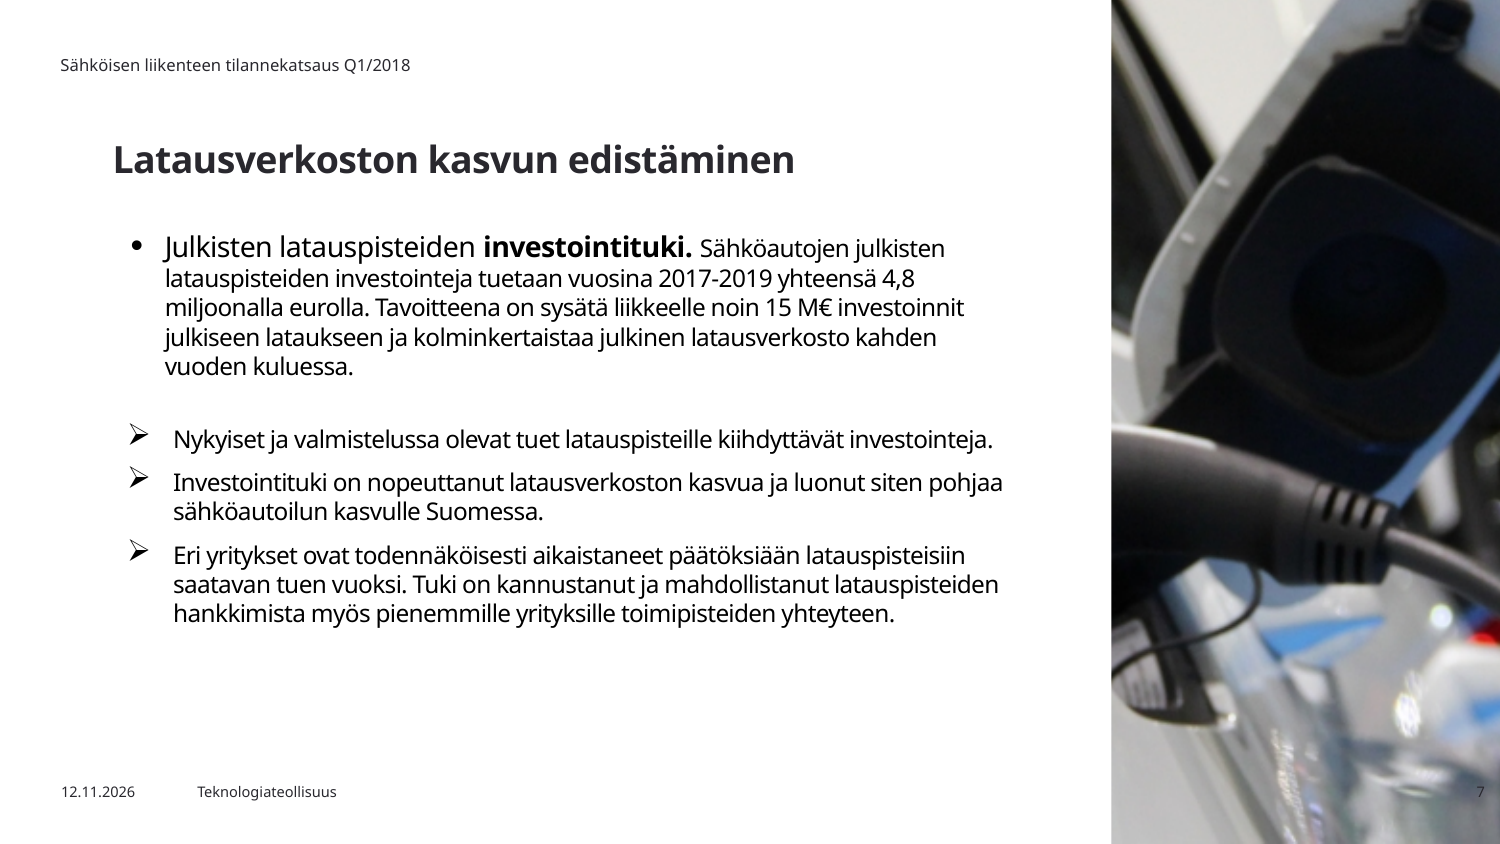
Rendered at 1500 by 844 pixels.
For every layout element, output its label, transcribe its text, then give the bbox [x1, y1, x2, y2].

text_box Latausverkoston kasvun edistäminen [94, 132, 1106, 239]
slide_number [46, 775, 182, 803]
footer Teknologiateollisuus [182, 775, 395, 803]
picture [1111, 0, 1500, 844]
list Julkisten latauspisteiden investointituki. Sähköautojen julkisten latauspisteiden investointeja tuetaan vuosina 2017-2019 yhteensä 4,8 miljoonalla eurolla. Tavoitteena on sysätä liikkeelle noin 15 M€ investoinnit julkiseen lataukseen ja kolminkertaistaa julkinen latausverkosto kahden vuoden kuluessa. Nykyiset ja valmistelussa olevat tuet latauspisteille kiihdyttävät investointeja. Investointituki on nopeuttanut latausverkoston kasvua ja luonut siten pohjaa sähköautoilun kasvulle Suomessa. Eri yritykset ovat todennäköisesti aikaistaneet päätöksiään latauspisteisiin saatavan tuen vuoksi. Tuki on kannustanut ja mahdollistanut latauspisteiden hankkimista myös pienemmille yrityksille toimipisteiden yhteyteen. [112, 239, 1020, 689]
list Sähköisen liikenteen tilannekatsaus Q1/2018 [41, 47, 750, 89]
